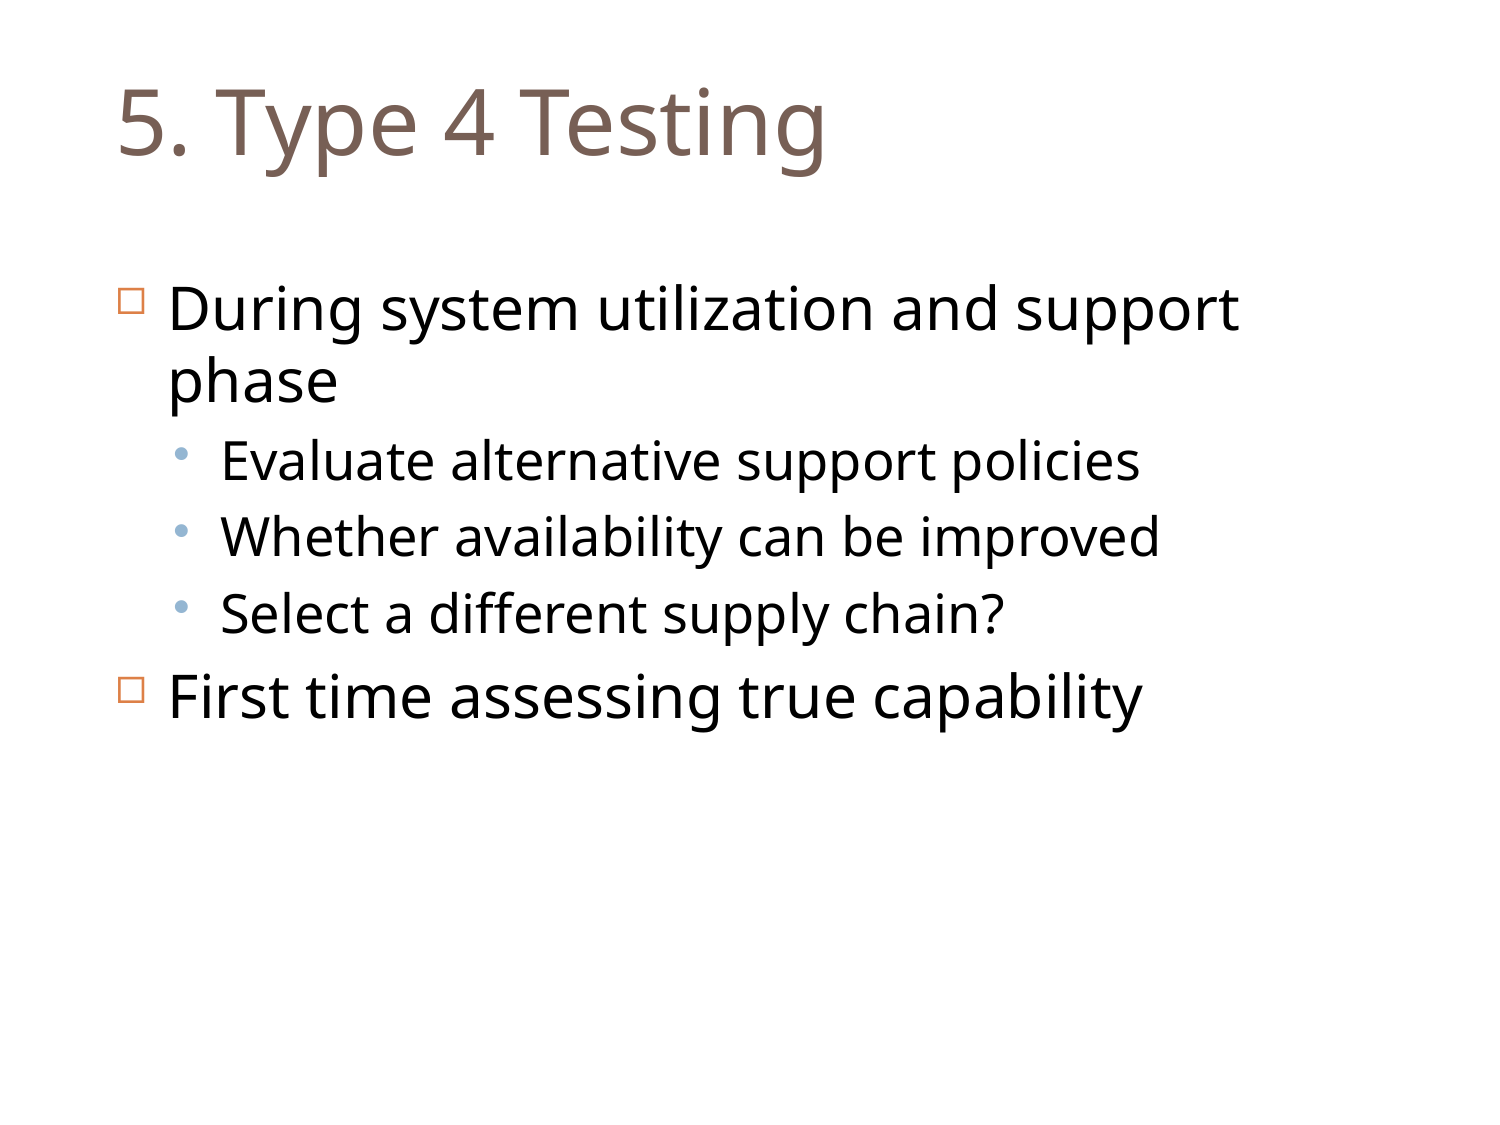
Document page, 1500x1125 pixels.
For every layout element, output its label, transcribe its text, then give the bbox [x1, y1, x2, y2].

list During system utilization and support phase Evaluate alternative support policies Whether availability can be improved Select a different supply chain? First time assessing true capability [100, 262, 1438, 1000]
title 5. Type 4 Testing [100, 37, 1438, 200]
